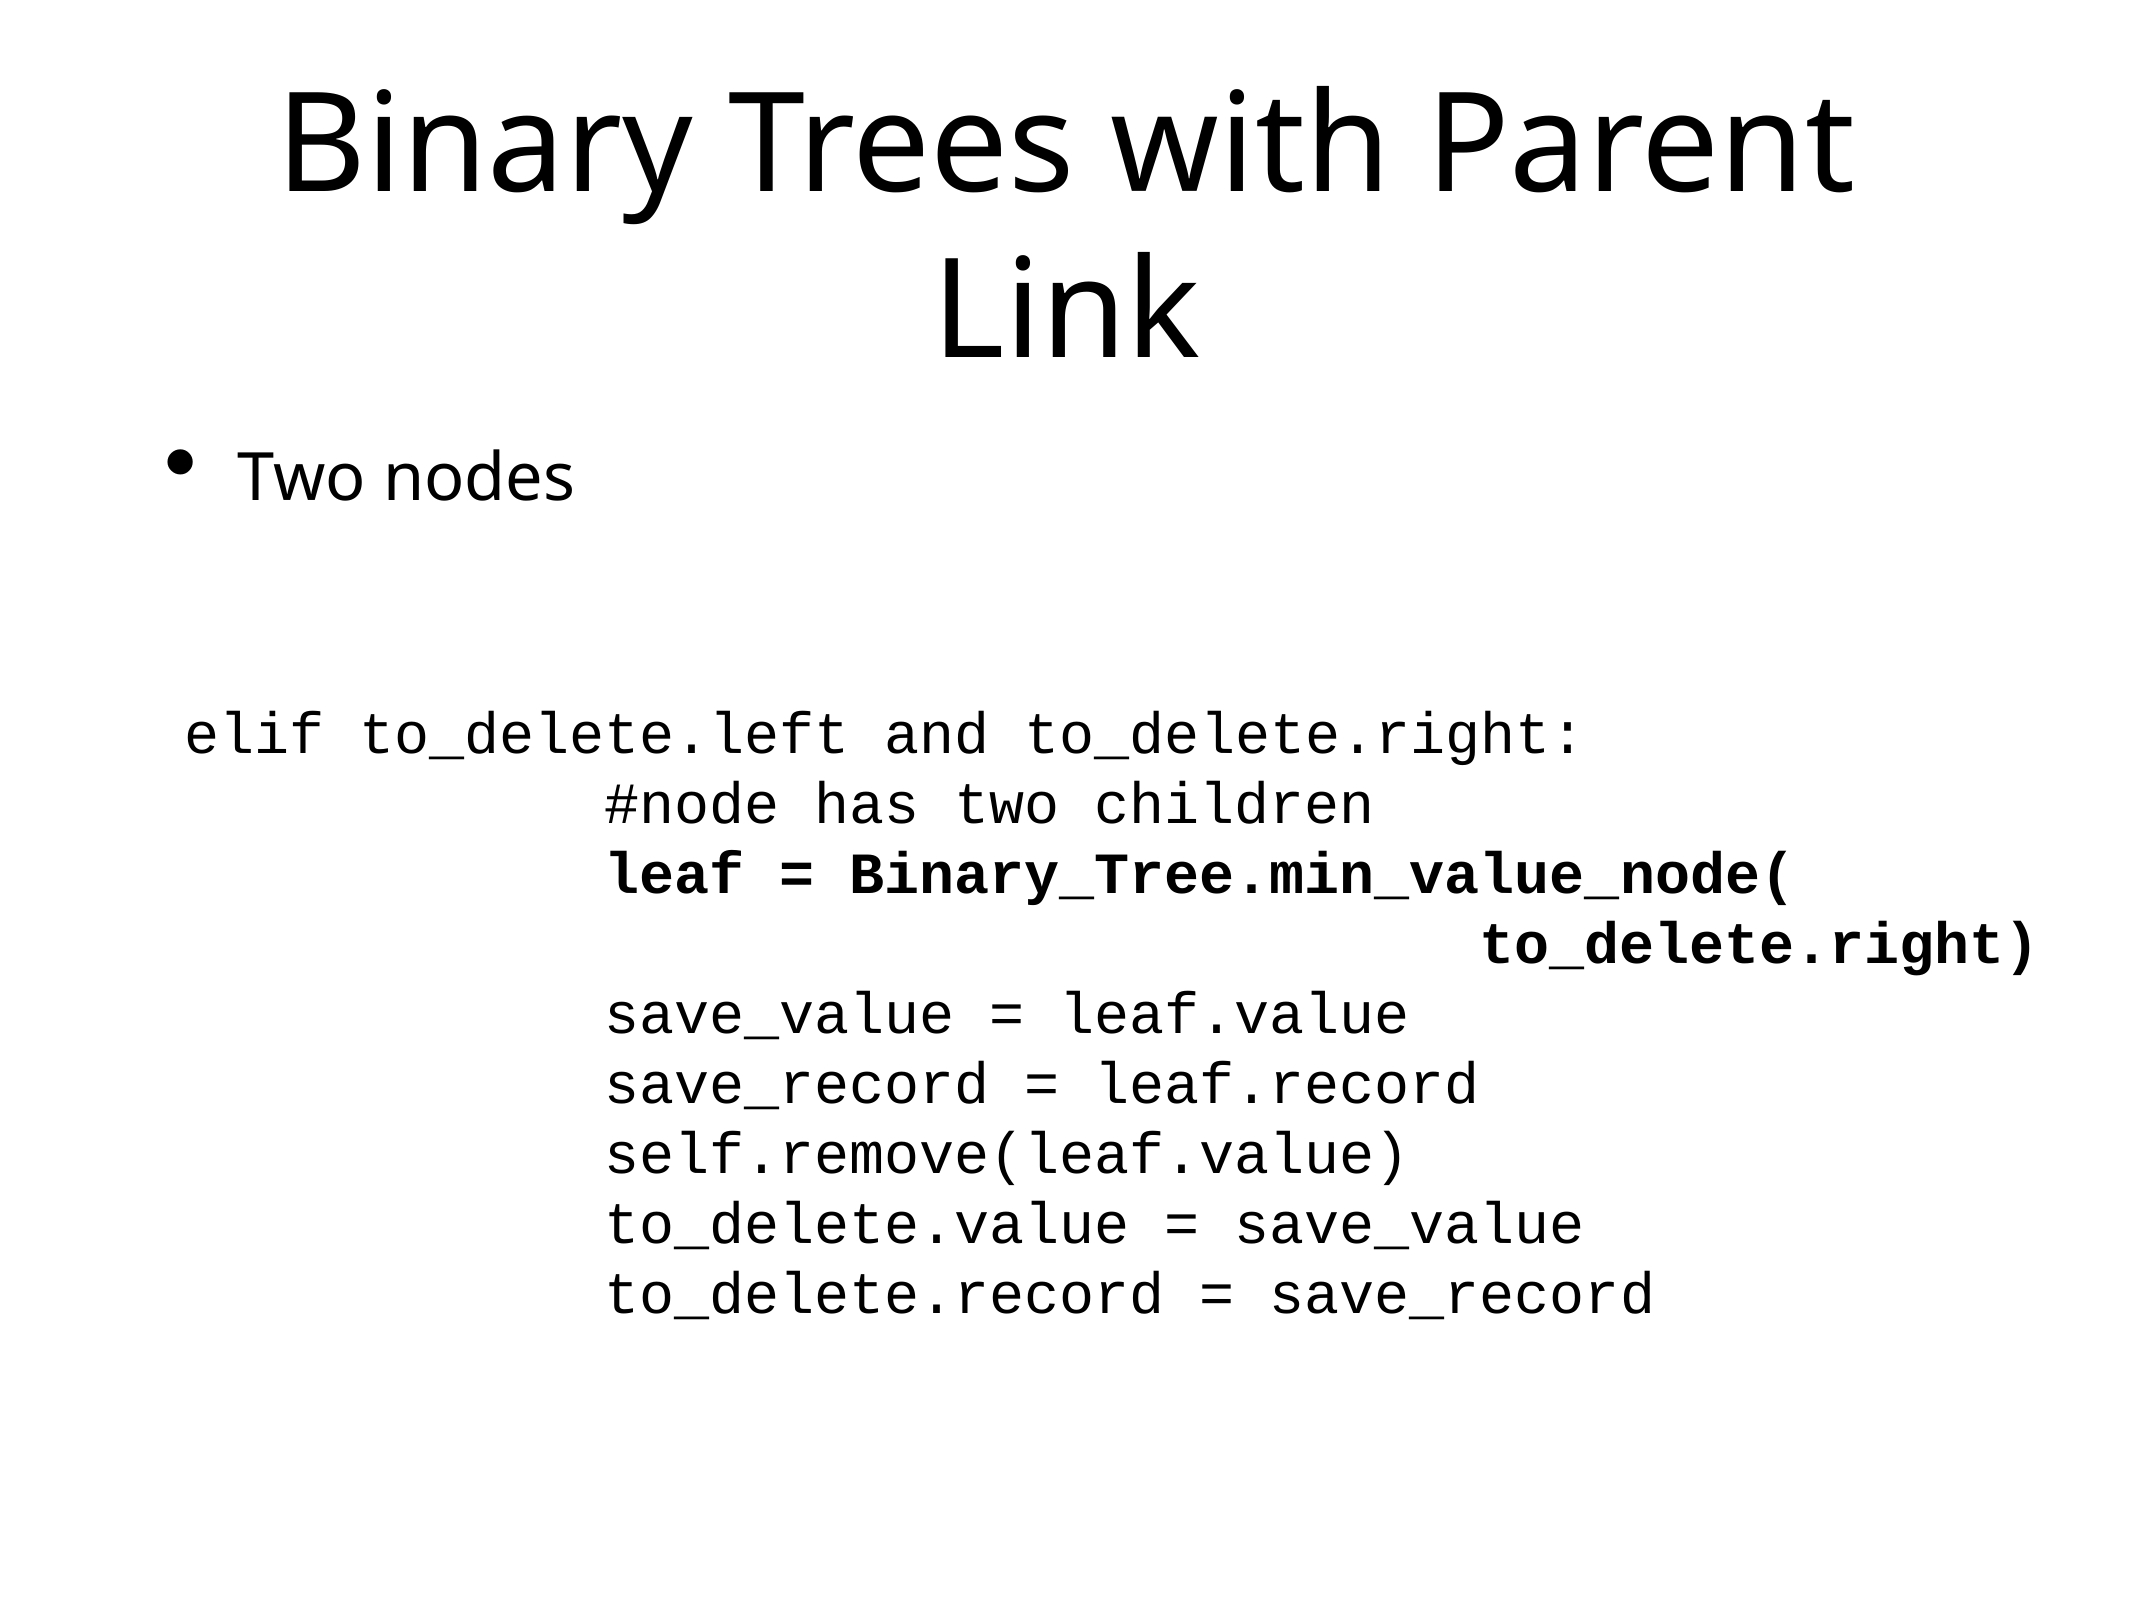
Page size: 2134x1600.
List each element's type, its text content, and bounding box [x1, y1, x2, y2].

title Binary Trees with Parent Link [155, 41, 1978, 397]
list Two nodes [155, 424, 1978, 1457]
text_box elif to_delete.left and to_delete.right: #node has two children leaf = Binary_Tree.min_value_node( to_delete.right) save_value = leaf.value save_record = leaf.record self.remove(leaf.value) to_delete.value = save_value to_delete.record = save_record [176, 687, 2076, 1334]
